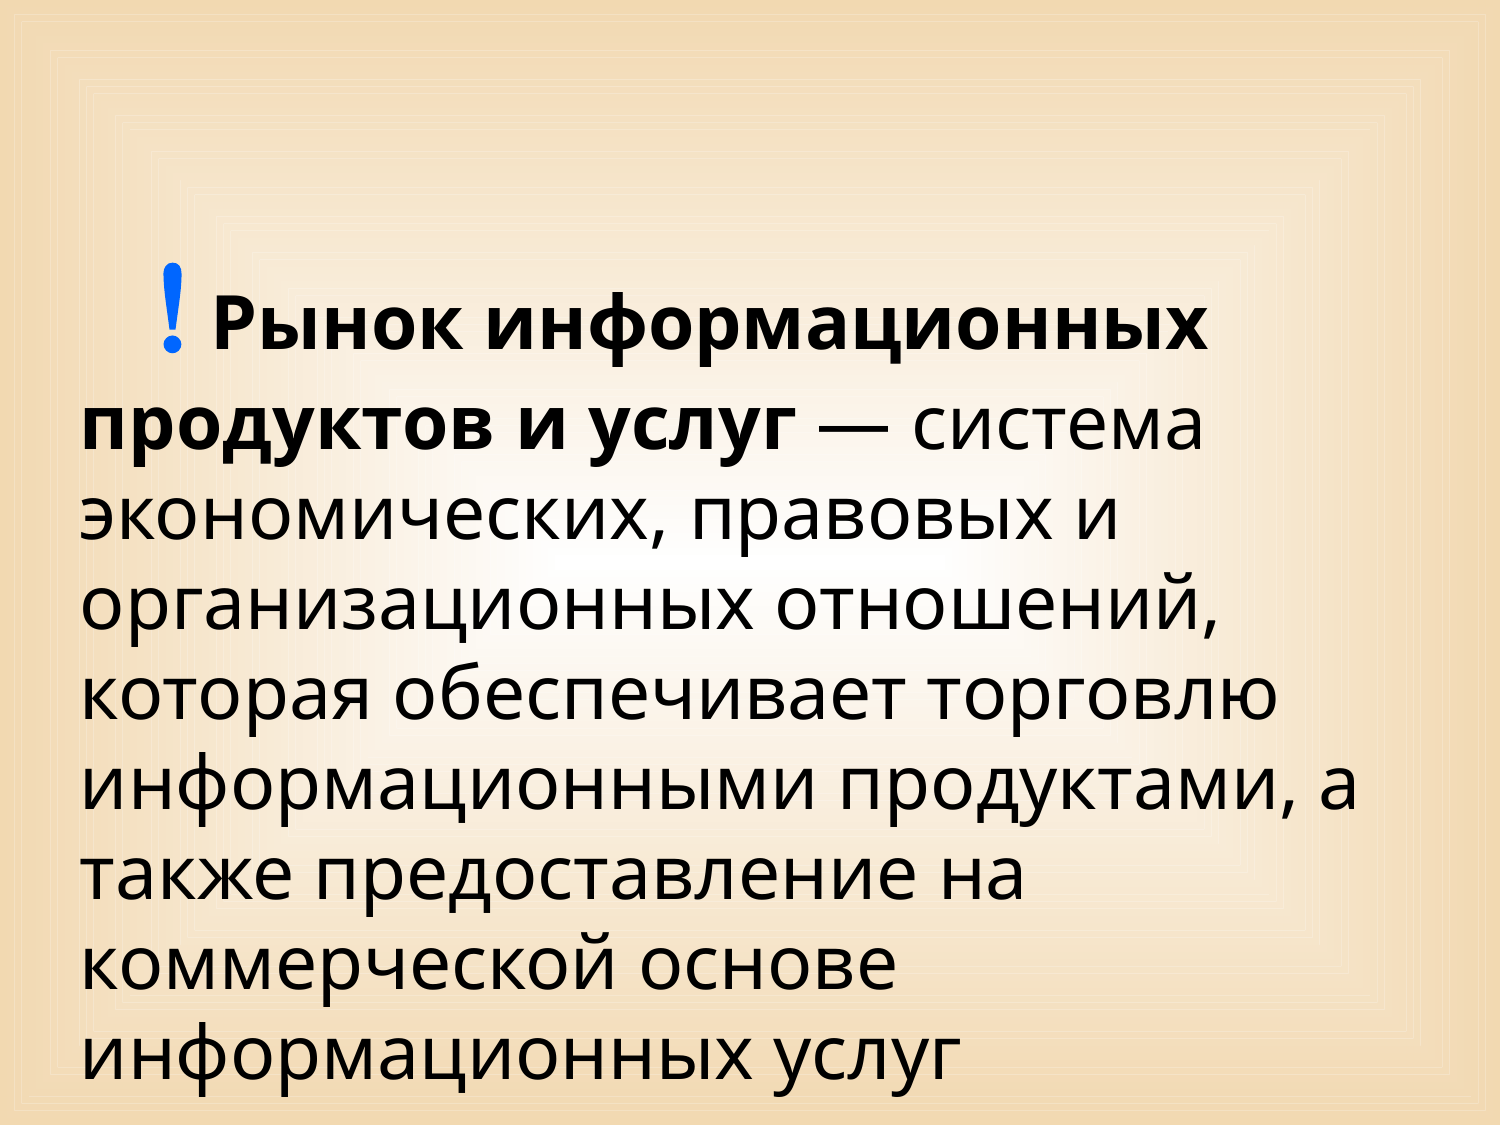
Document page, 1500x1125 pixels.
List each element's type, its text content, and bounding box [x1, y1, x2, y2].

list  Рынок информационных продуктов и услуг — система экономических, правовых и организационных отношений, которая обеспечивает торговлю информационными продуктами, а также предоставление на коммерческой основе информационных услуг пользователям. [64, 101, 1416, 935]
